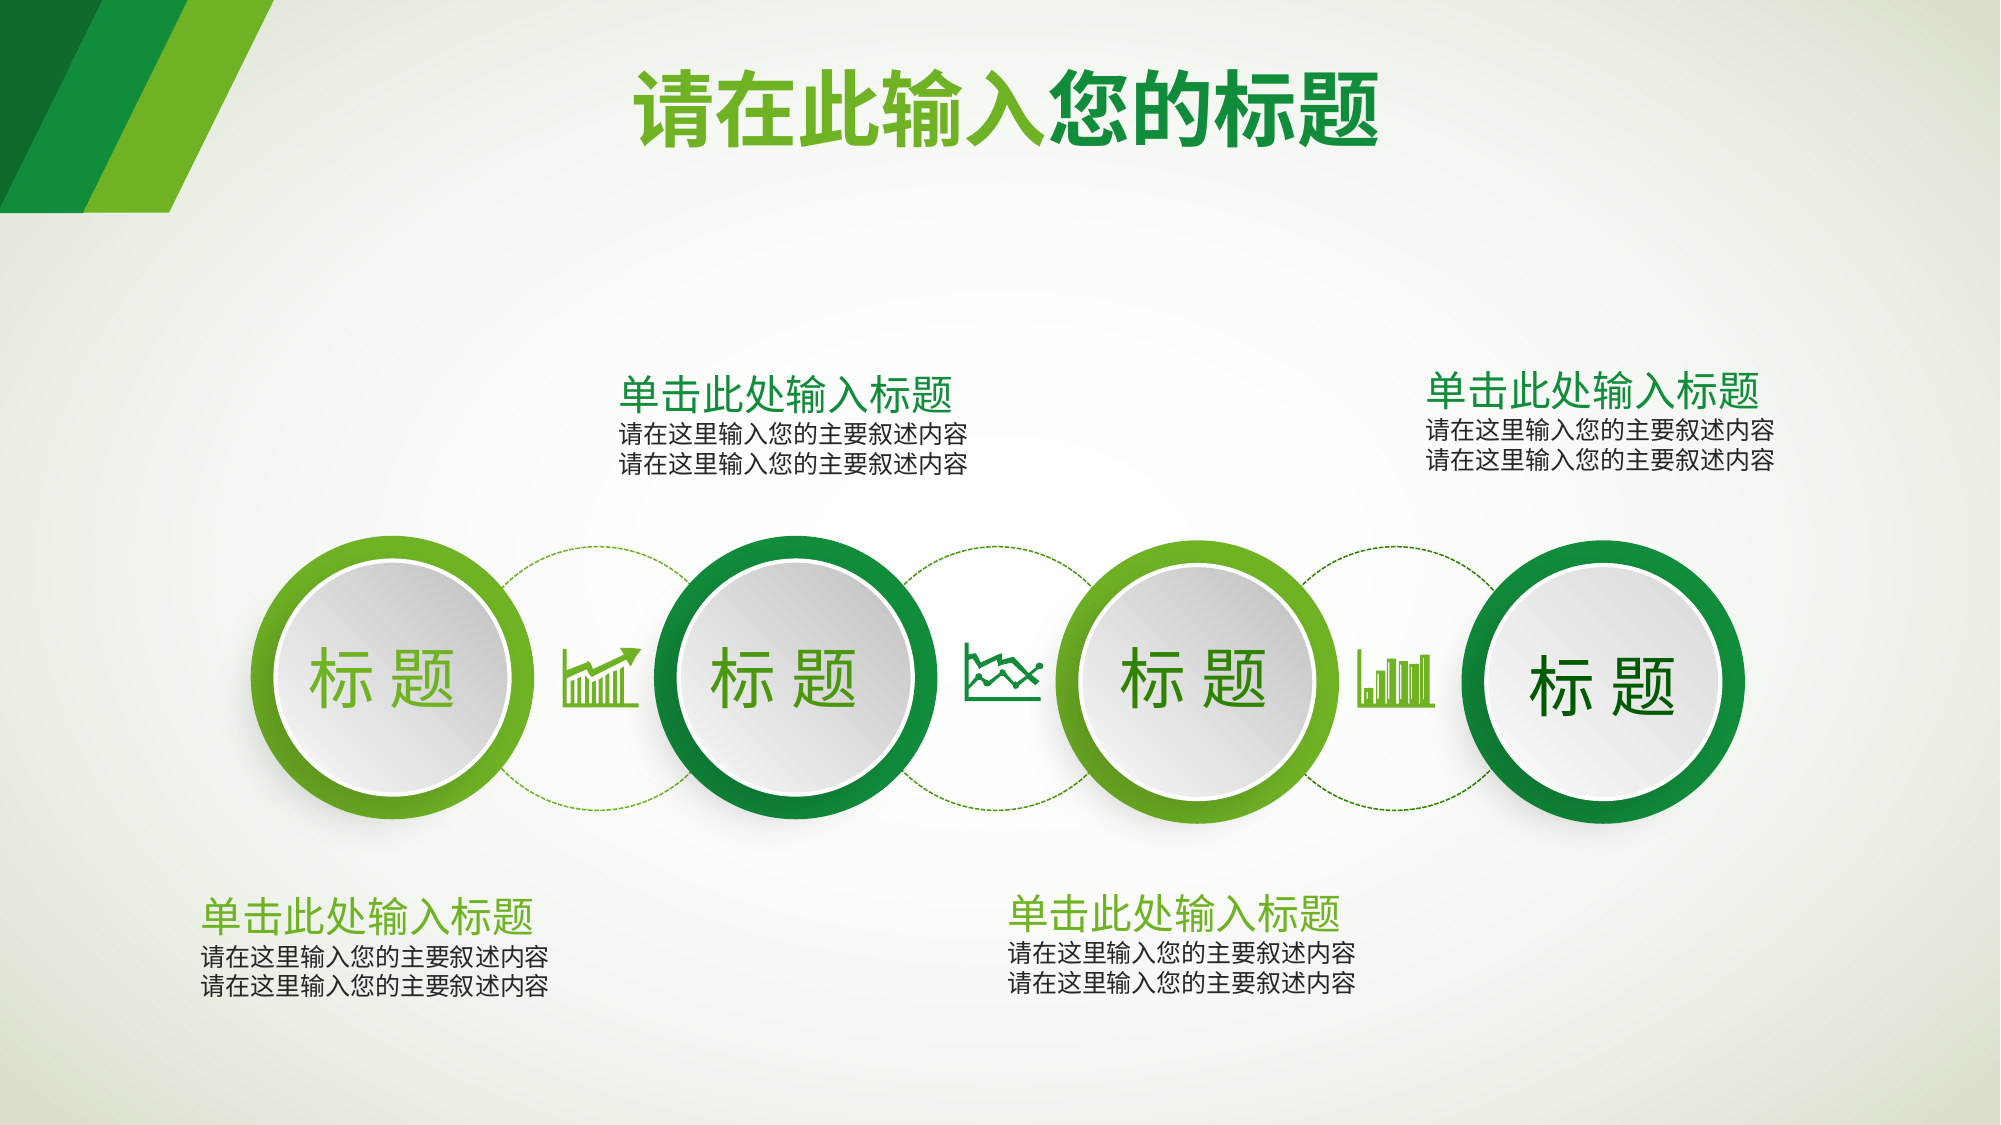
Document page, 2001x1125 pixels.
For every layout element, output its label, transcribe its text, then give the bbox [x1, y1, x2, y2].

text_box [535, 545, 653, 812]
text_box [1461, 540, 1745, 824]
text_box [938, 545, 1055, 812]
text_box 单击此处输入标题 请在这里输入您的主要叙述内容 请在这里输入您的主要叙述内容 [185, 883, 566, 1089]
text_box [1055, 540, 1340, 824]
text_box [1357, 649, 1435, 708]
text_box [653, 535, 938, 820]
text_box [964, 642, 1044, 702]
text_box 单击此处输入标题 请在这里输入您的主要叙述内容 请在这里输入您的主要叙述内容 [604, 360, 984, 566]
picture [0, 0, 2001, 1125]
text_box [562, 647, 642, 708]
text_box [1340, 545, 1461, 812]
text_box 单击此处输入标题 请在这里输入您的主要叙述内容 请在这里输入您的主要叙述内容 [1410, 357, 1791, 562]
text_box 请在此输入您的标题 [616, 49, 1396, 165]
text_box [250, 535, 535, 820]
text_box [0, 0, 275, 214]
text_box 单击此处输入标题 请在这里输入您的主要叙述内容 请在这里输入您的主要叙述内容 [992, 880, 1373, 1085]
